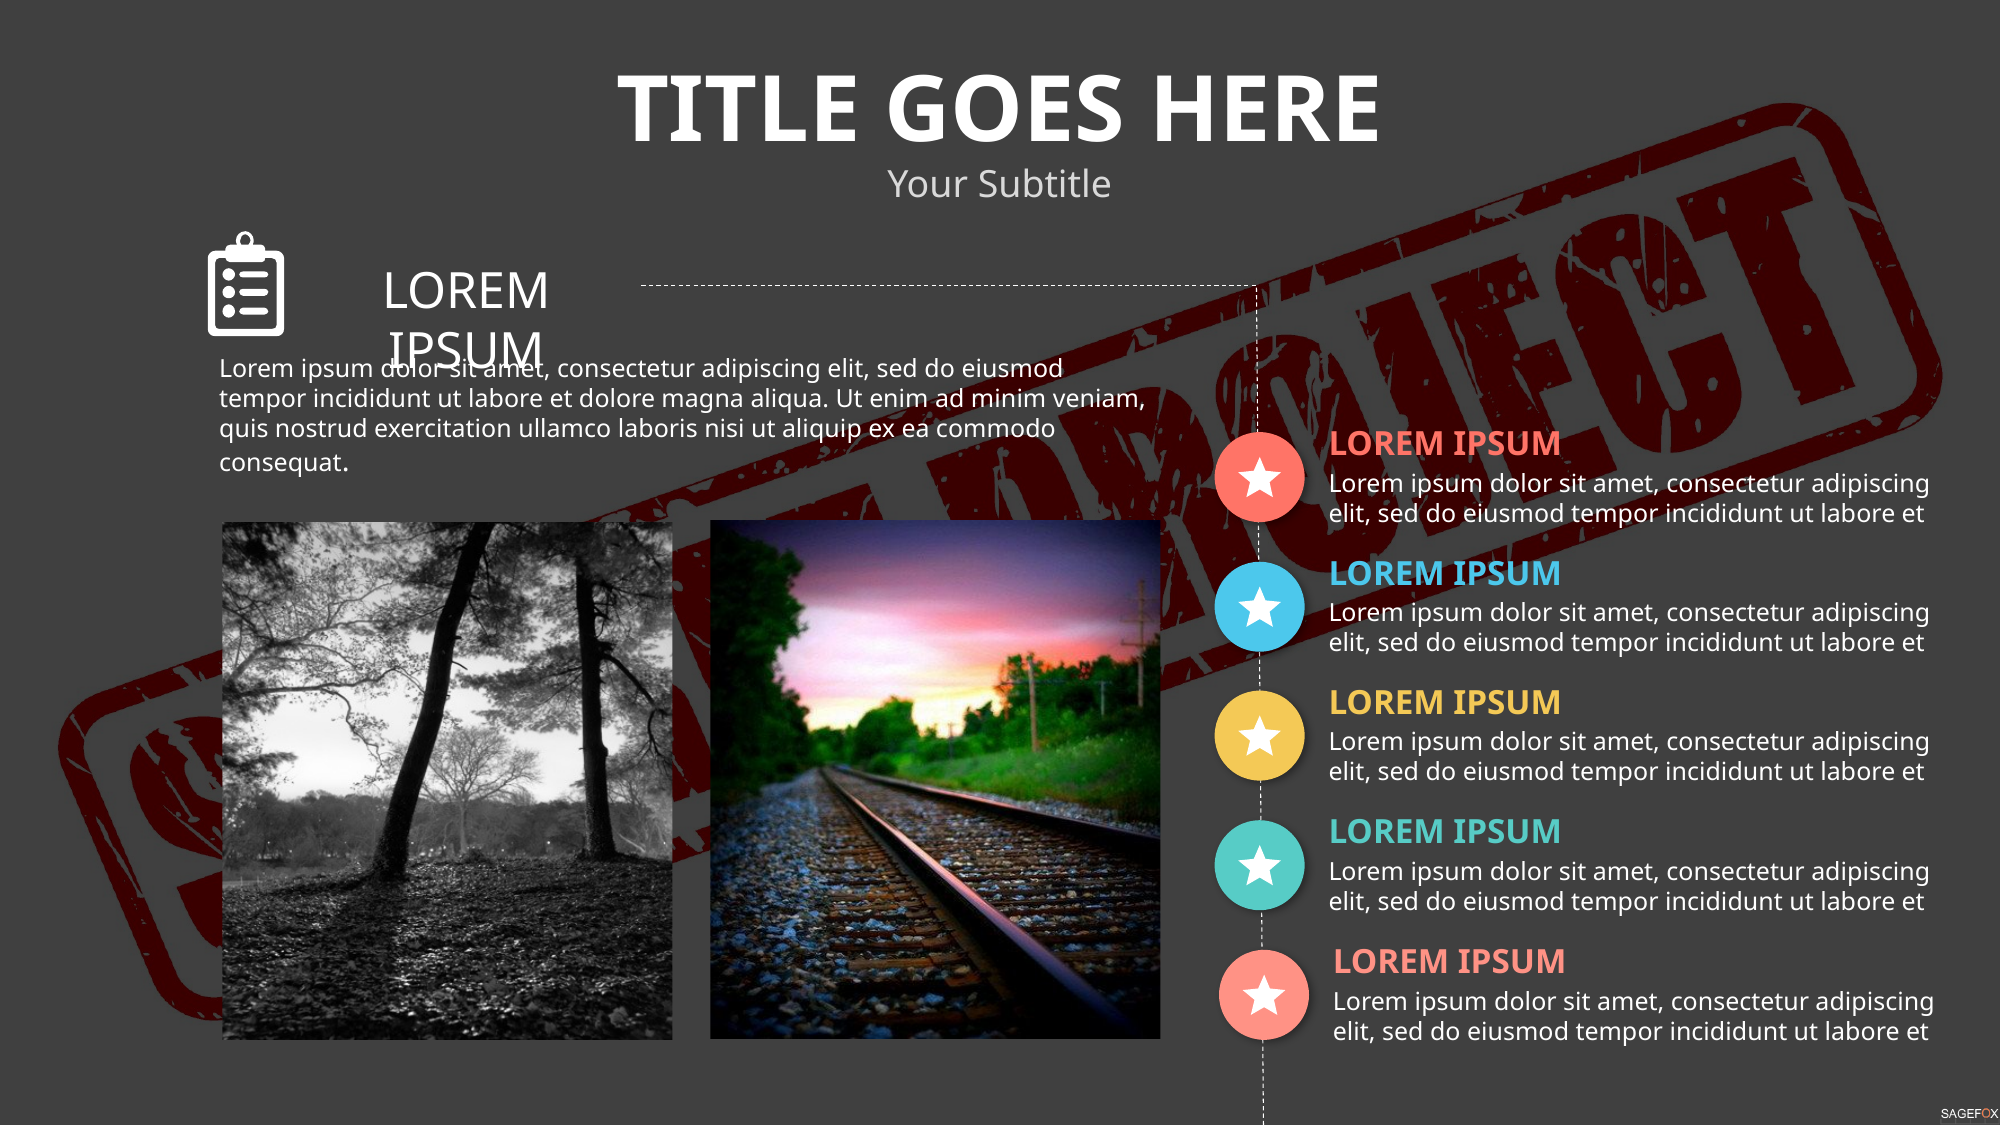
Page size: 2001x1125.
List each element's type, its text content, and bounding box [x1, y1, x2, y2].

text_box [1256, 652, 1264, 690]
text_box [1256, 911, 1264, 949]
text_box LOREM IPSUM [292, 250, 642, 344]
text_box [1256, 781, 1264, 820]
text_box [1214, 690, 1305, 781]
text_box LOREM IPSUM Lorem ipsum dolor sit amet, consectetur adipiscing elit, sed do eiusmod tempor incididunt ut labore et [1318, 417, 1953, 533]
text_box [207, 231, 285, 337]
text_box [1256, 1040, 1264, 1125]
text_box [709, 520, 1161, 1039]
text_box Lorem ipsum dolor sit amet, consectetur adipiscing elit, sed do eiusmod tempor incididunt ut labore et dolore magna aliqua. Ut enim ad minim veniam, quis nostrud exercitation ullamco laboris nisi ut aliquip ex ea commodo consequat. [204, 344, 1168, 485]
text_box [1218, 949, 1309, 1040]
text_box LOREM IPSUM Lorem ipsum dolor sit amet, consectetur adipiscing elit, sed do eiusmod tempor incididunt ut labore et [1318, 805, 1953, 921]
picture [0, 0, 2001, 1125]
text_box LOREM IPSUM Lorem ipsum dolor sit amet, consectetur adipiscing elit, sed do eiusmod tempor incididunt ut labore et [1318, 675, 1953, 791]
text_box LOREM IPSUM Lorem ipsum dolor sit amet, consectetur adipiscing elit, sed do eiusmod tempor incididunt ut labore et [1318, 546, 1953, 662]
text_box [1214, 561, 1305, 652]
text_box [1214, 820, 1305, 911]
text_box TITLE GOES HERE Your Subtitle [548, 42, 1452, 212]
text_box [1256, 287, 1264, 432]
text_box [221, 521, 673, 1041]
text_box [1256, 523, 1264, 561]
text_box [1214, 432, 1305, 523]
text_box LOREM IPSUM Lorem ipsum dolor sit amet, consectetur adipiscing elit, sed do eiusmod tempor incididunt ut labore et [1322, 935, 1958, 1050]
